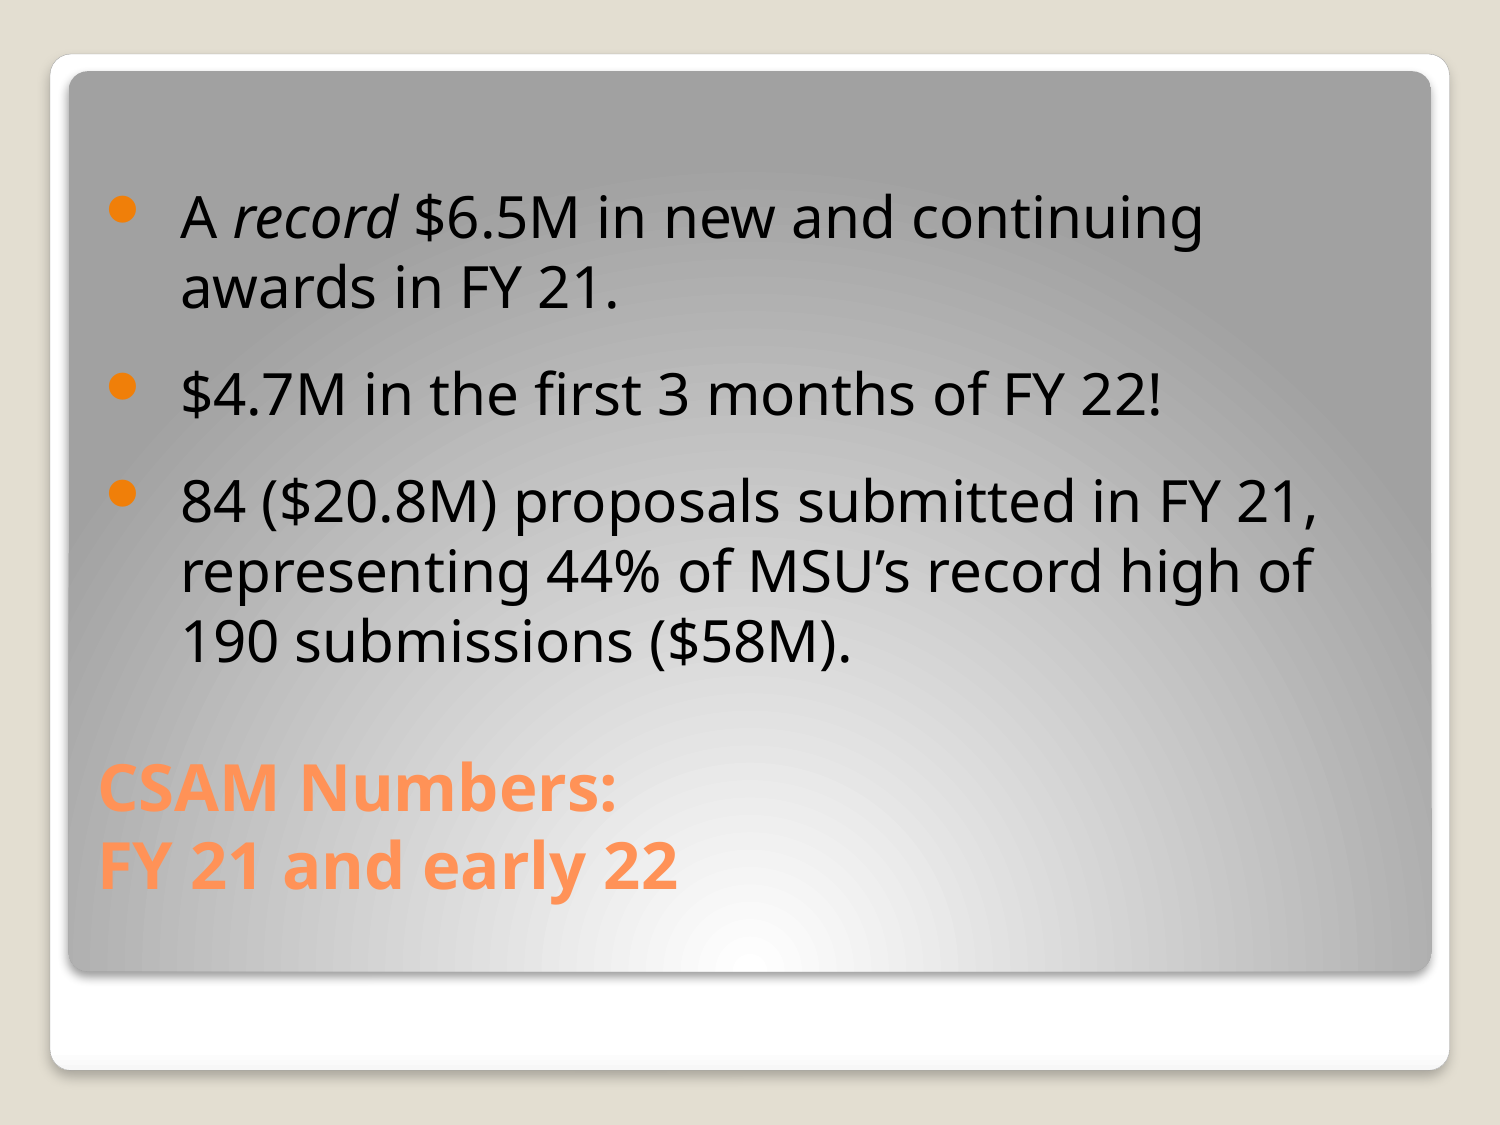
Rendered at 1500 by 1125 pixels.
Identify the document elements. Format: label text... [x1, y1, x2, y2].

list A record $6.5M in new and continuing awards in FY 21. $4.7M in the first 3 months of FY 22! 84 ($20.8M) proposals submitted in FY 21, representing 44% of MSU’s record high of 190 submissions ($58M). [75, 164, 1418, 852]
title CSAM Numbers: FY 21 and early 22 [82, 737, 1425, 910]
